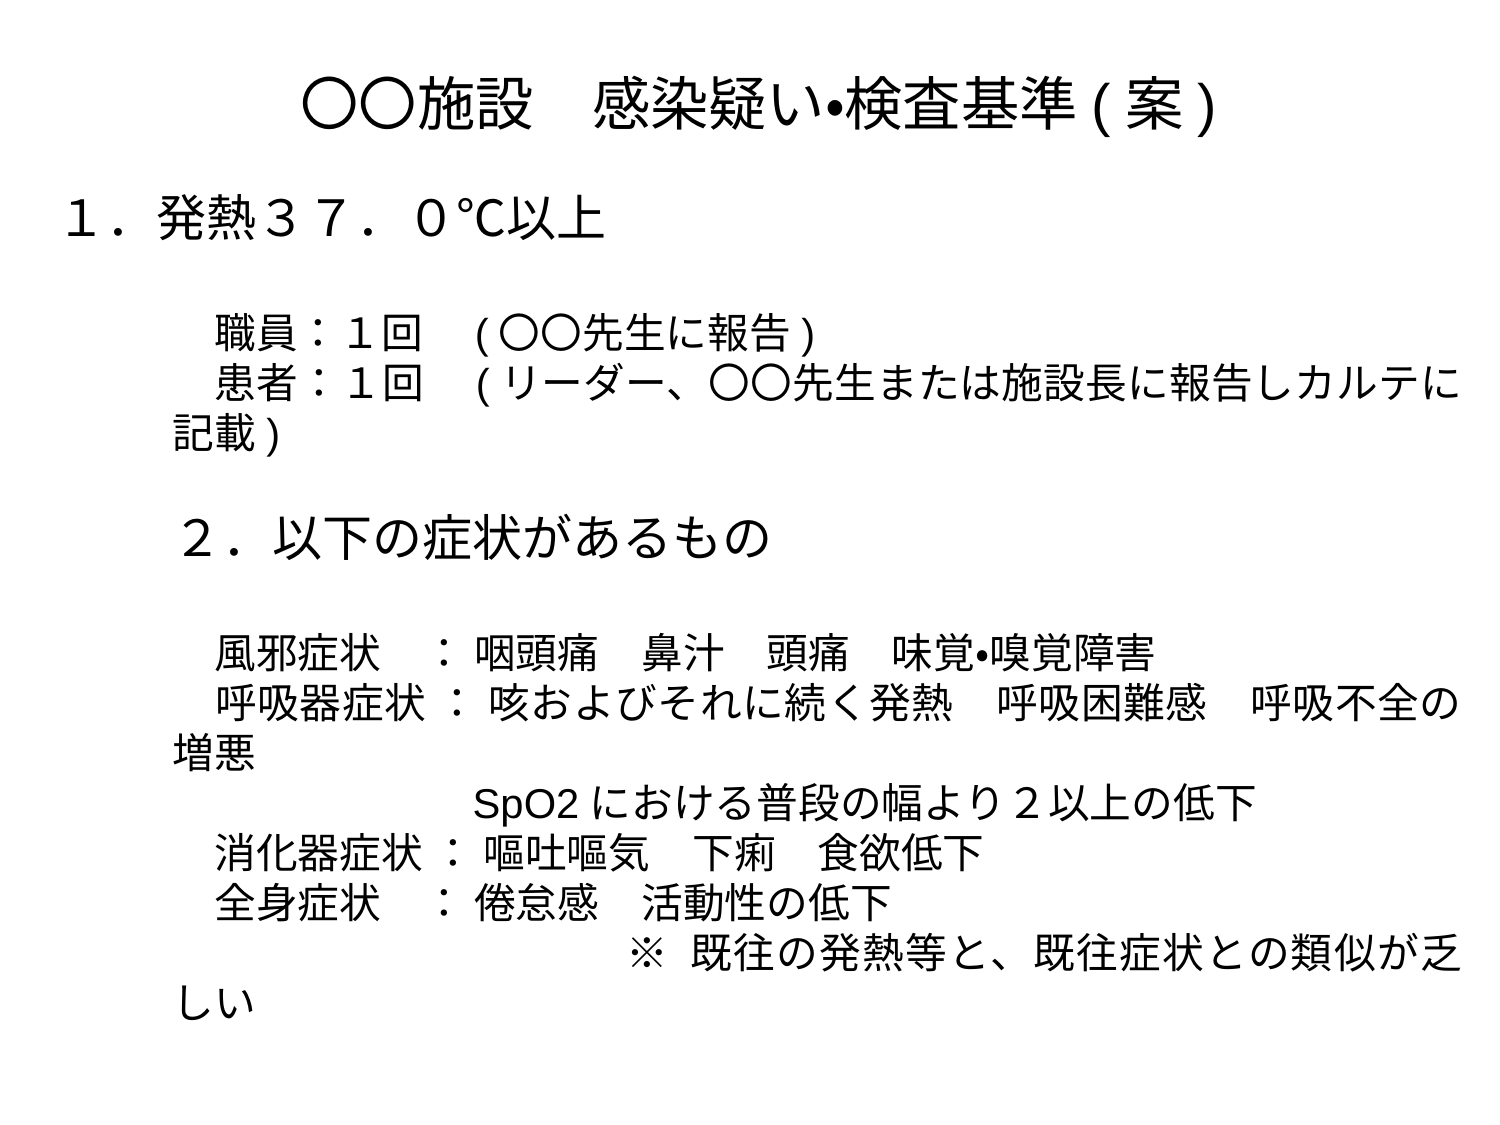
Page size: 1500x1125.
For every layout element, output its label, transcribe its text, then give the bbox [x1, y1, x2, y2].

text_box 〇〇施設 感染疑い・検査基準(案) １．発熱３７．０℃以上 職員：１回 (〇〇先生に報告) 患者：１回 (リーダー、〇〇先生または施設長に報告しカルテに記載) ２．以下の症状があるもの 風邪症状 ： 咽頭痛 鼻汁 頭痛 味覚・嗅覚障害 呼吸器症状 ： 咳およびそれに続く発熱 呼吸困難感 呼吸不全の増悪 SpO2における普段の幅より２以上の低下 消化器症状 ： 嘔吐嘔気 下痢 食欲低下 全身症状 ： 倦怠感 活動性の低下 ※ 既往の発熱等と、既往症状との類似が乏しい 2022/4/1 [41, 59, 1477, 1125]
